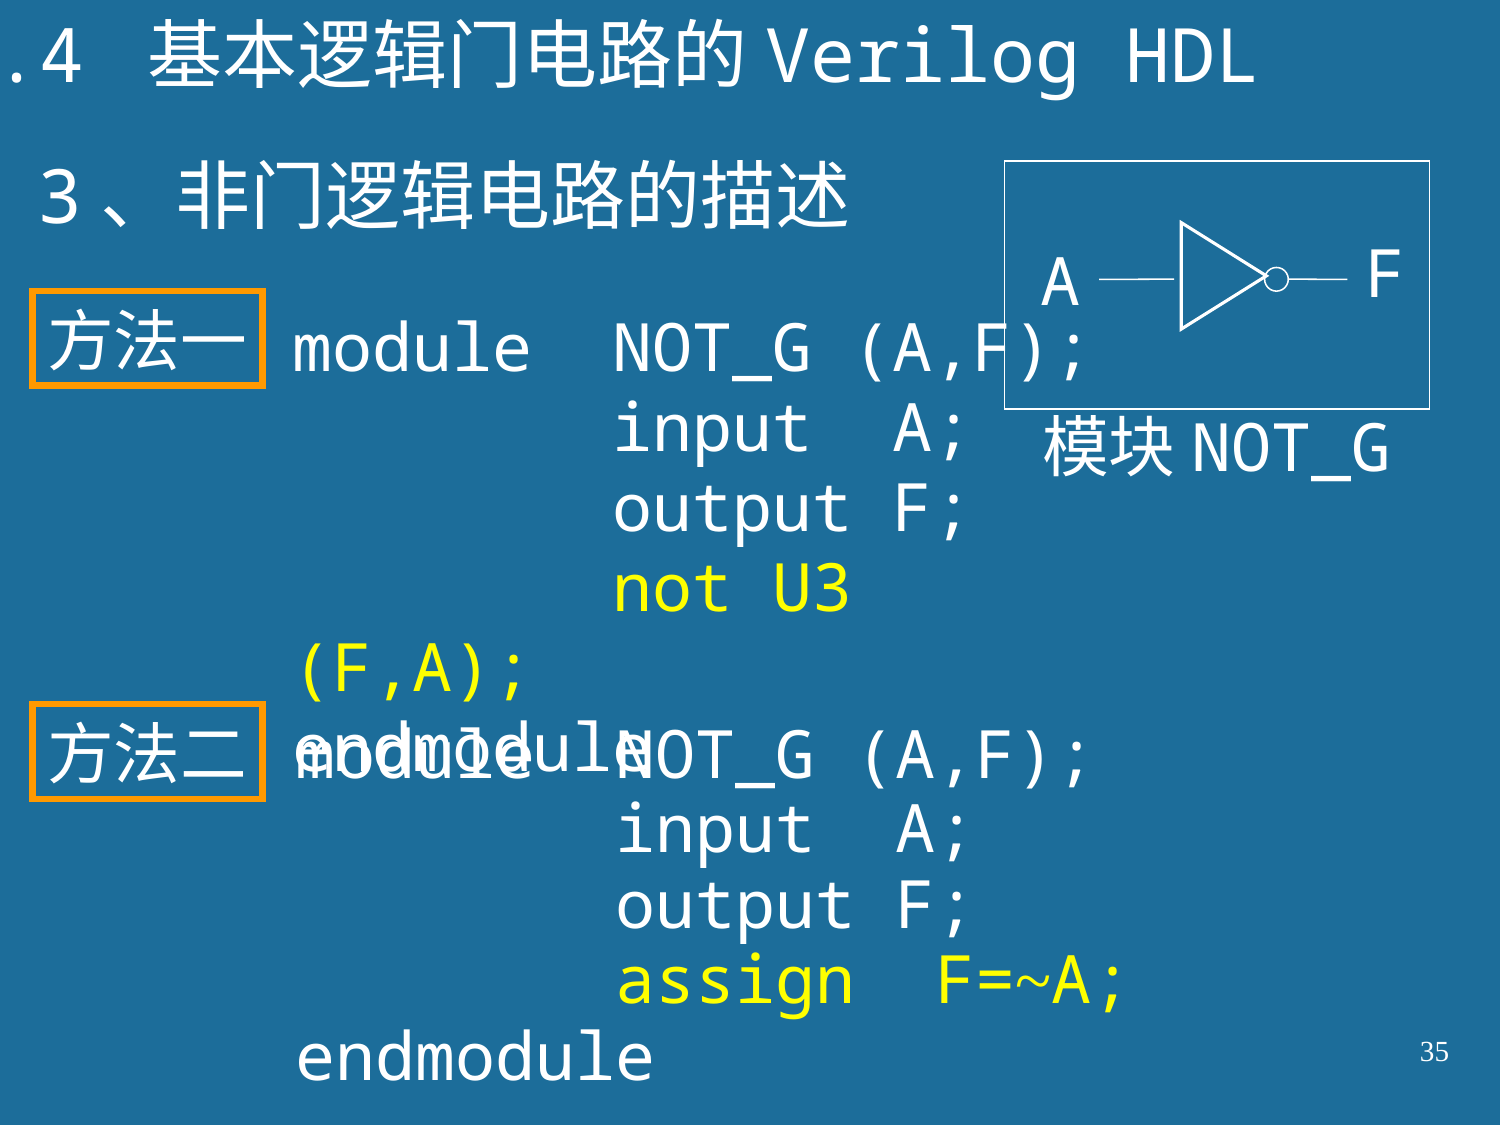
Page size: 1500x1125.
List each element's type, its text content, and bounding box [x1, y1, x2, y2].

text_box 7.4 基本逻辑门电路的Verilog HDL [0, 0, 1276, 105]
text_box 方法二 [32, 704, 263, 799]
text_box 方法一 [32, 290, 263, 386]
text_box module NOT_G (A,F); input A; output F; not U3 (F,A); endmodule [277, 297, 1117, 793]
slide_number 35 [1151, 1024, 1465, 1101]
text_box module NOT_G (A,F); input A; output F; assign F=~A; endmodule [280, 704, 1226, 1103]
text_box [1004, 160, 1430, 493]
text_box 3、非门逻辑电路的描述 [22, 140, 865, 246]
